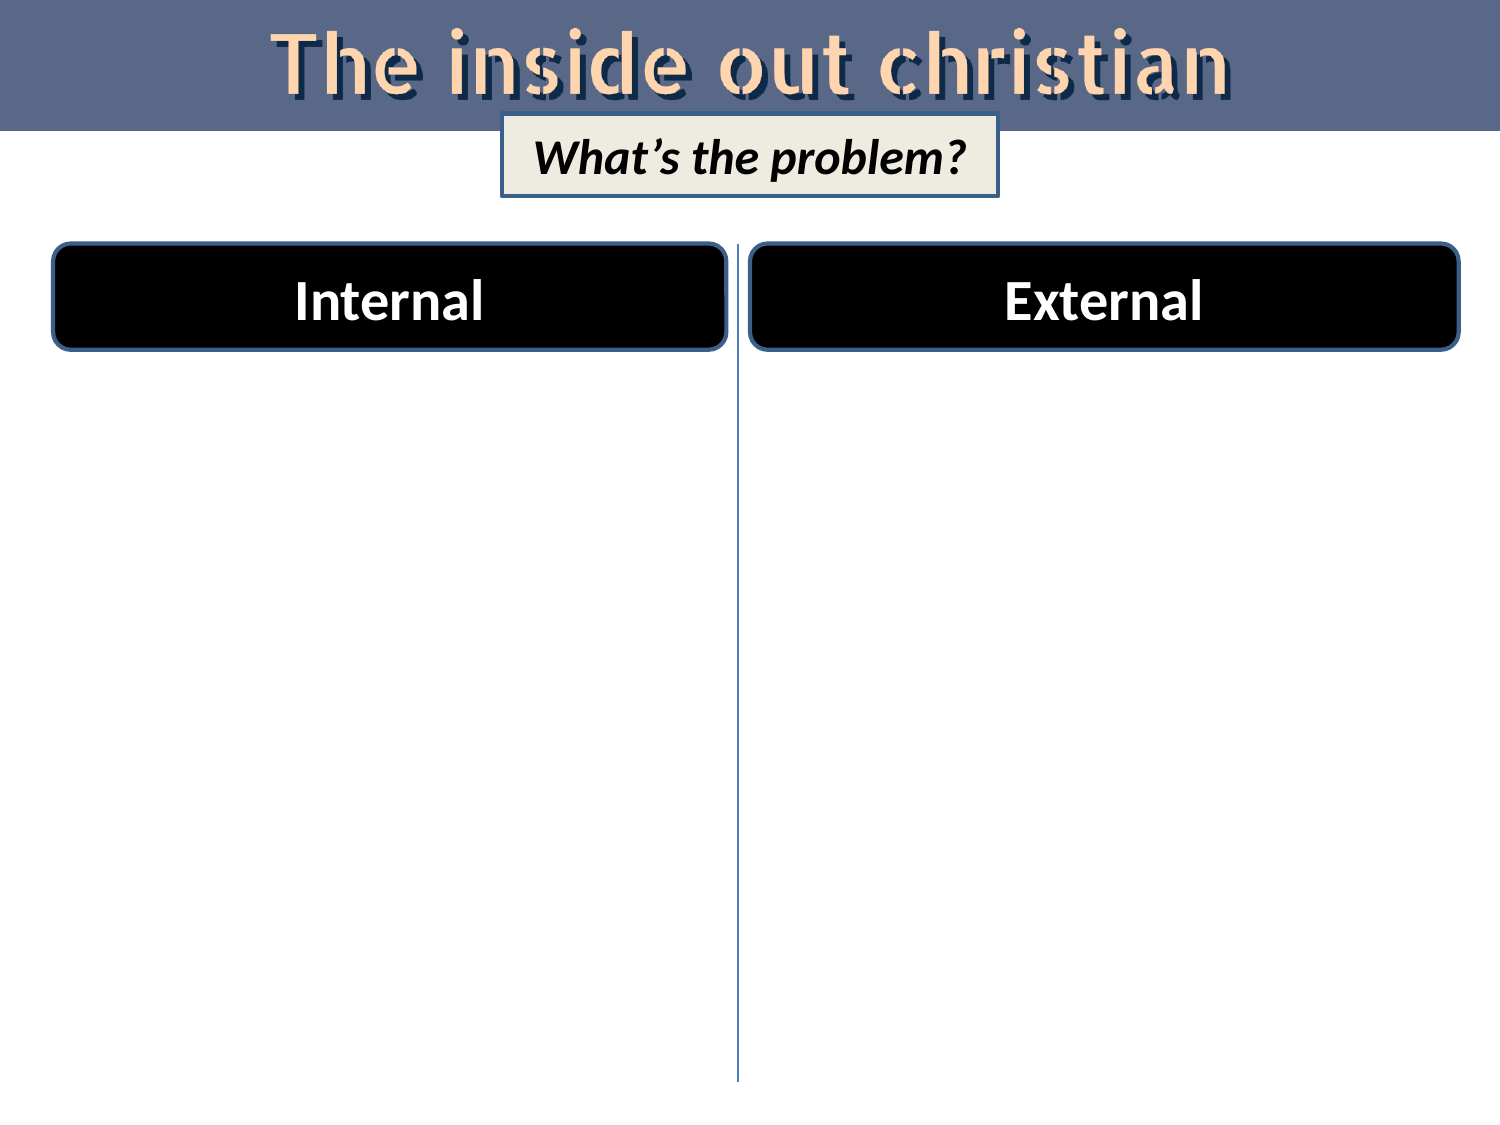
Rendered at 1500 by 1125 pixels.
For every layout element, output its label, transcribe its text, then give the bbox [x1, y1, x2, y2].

text_box External [747, 241, 1461, 352]
text_box What’s the problem? [500, 141, 1000, 198]
picture [0, 0, 1500, 132]
text_box Internal [50, 241, 729, 352]
